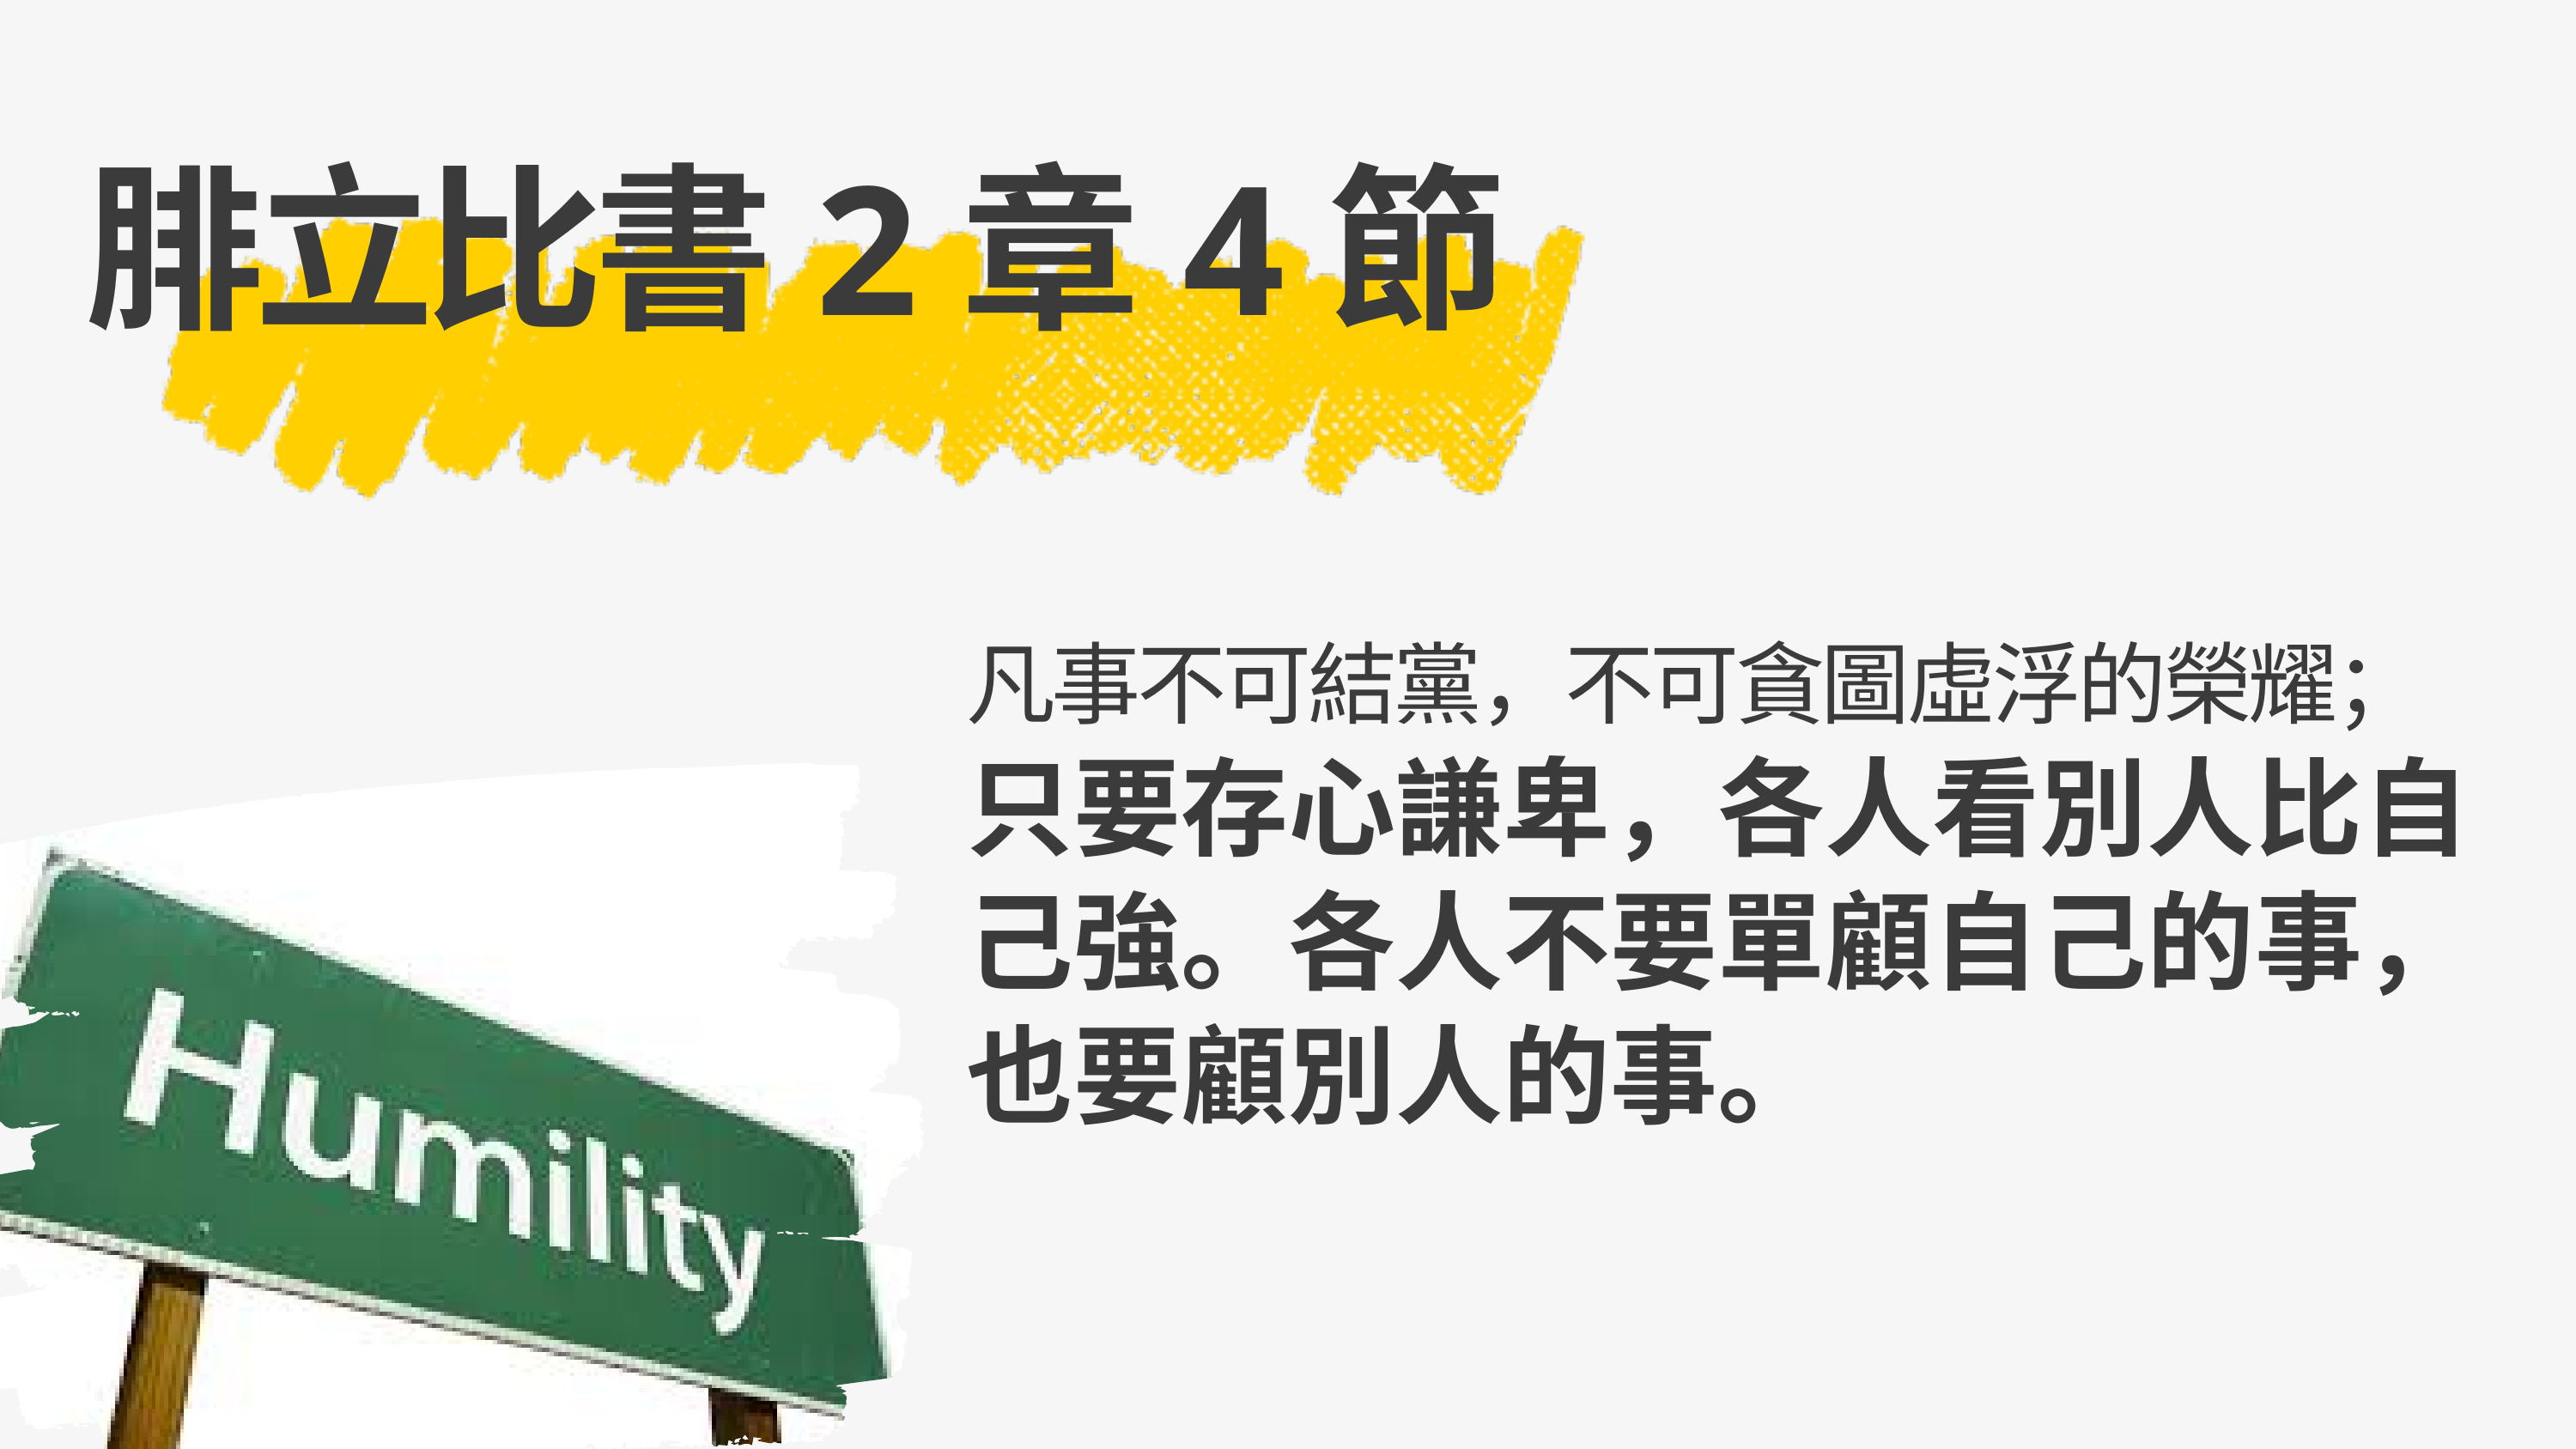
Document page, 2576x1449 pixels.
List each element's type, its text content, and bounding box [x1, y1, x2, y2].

text_box 腓立比書2章4節 [85, 170, 1808, 351]
text_box 凡事不可結黨，不可貪圖虛浮的榮耀； 只要存心謙卑，各人看別人比自己強。各人不要單顧自己的事，也要顧別人的事。 [965, 601, 2501, 1138]
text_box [0, 762, 924, 1449]
text_box [161, 351, 1585, 501]
